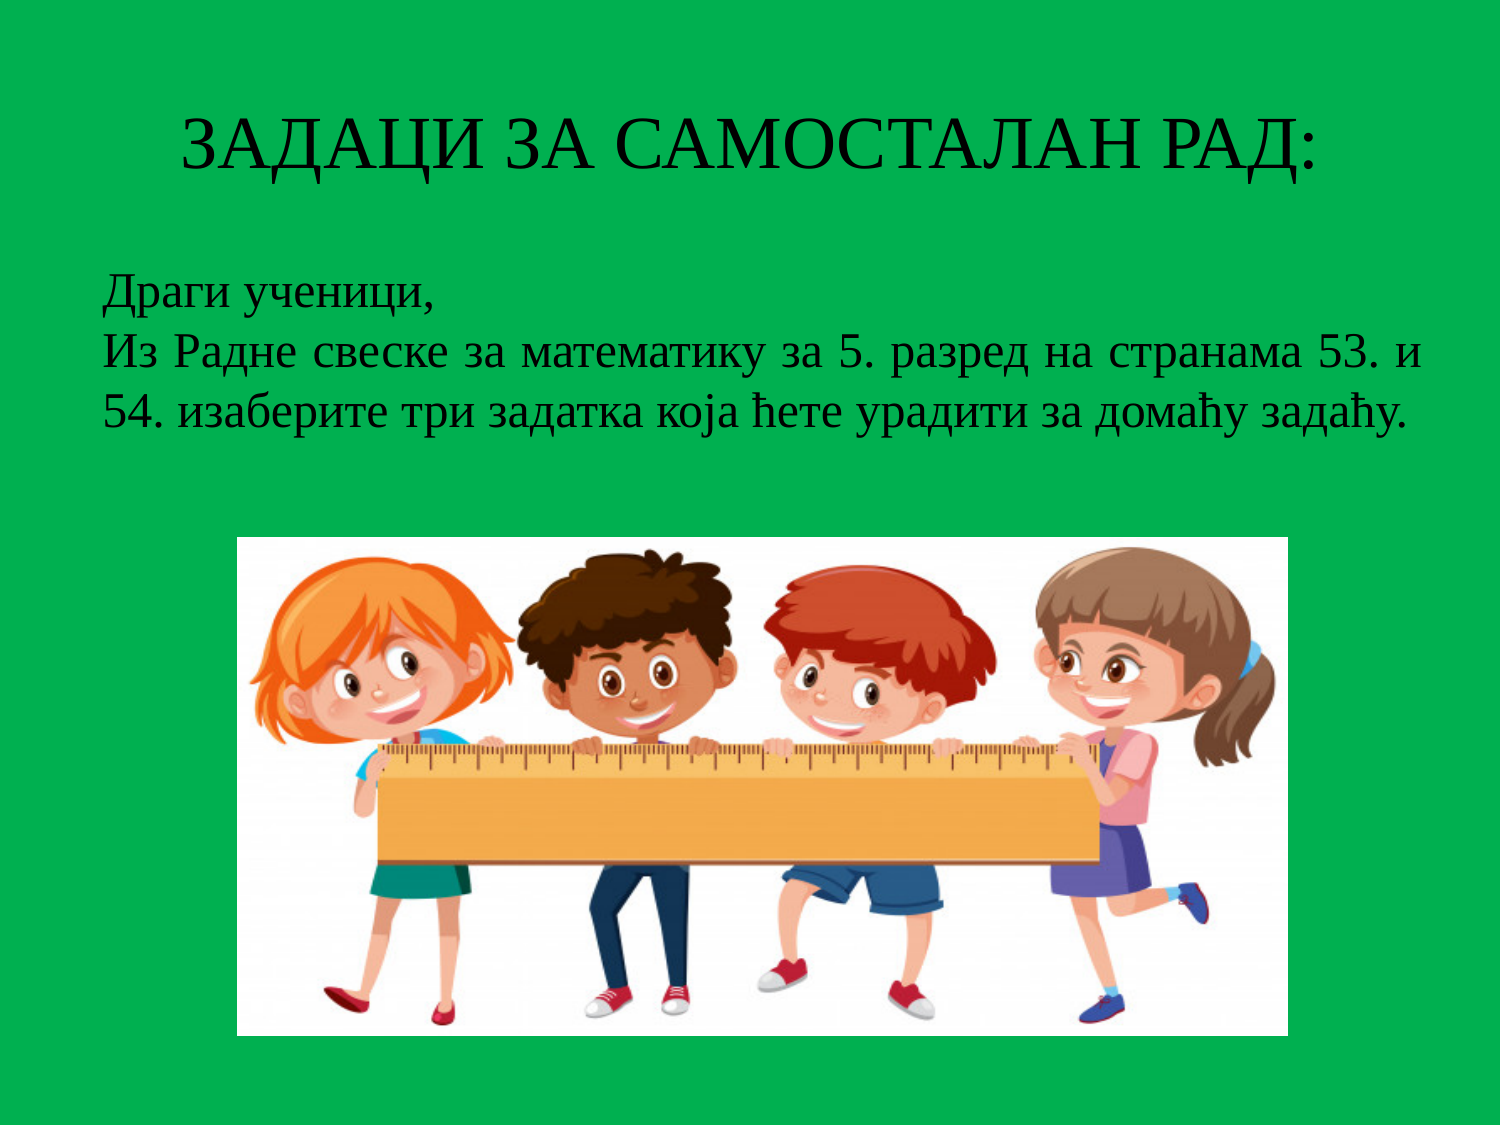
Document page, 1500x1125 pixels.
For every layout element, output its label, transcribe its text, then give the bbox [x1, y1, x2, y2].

picture [237, 537, 1288, 1037]
text_box Драги ученици, Из Радне свеске за математику за 5. разред на странама 53. и 54. изаберите три задатка која ћете урадити за домаћу задаћу. [87, 249, 1438, 505]
title ЗАДАЦИ ЗА САМОСТАЛАН РАД: [75, 45, 1425, 233]
